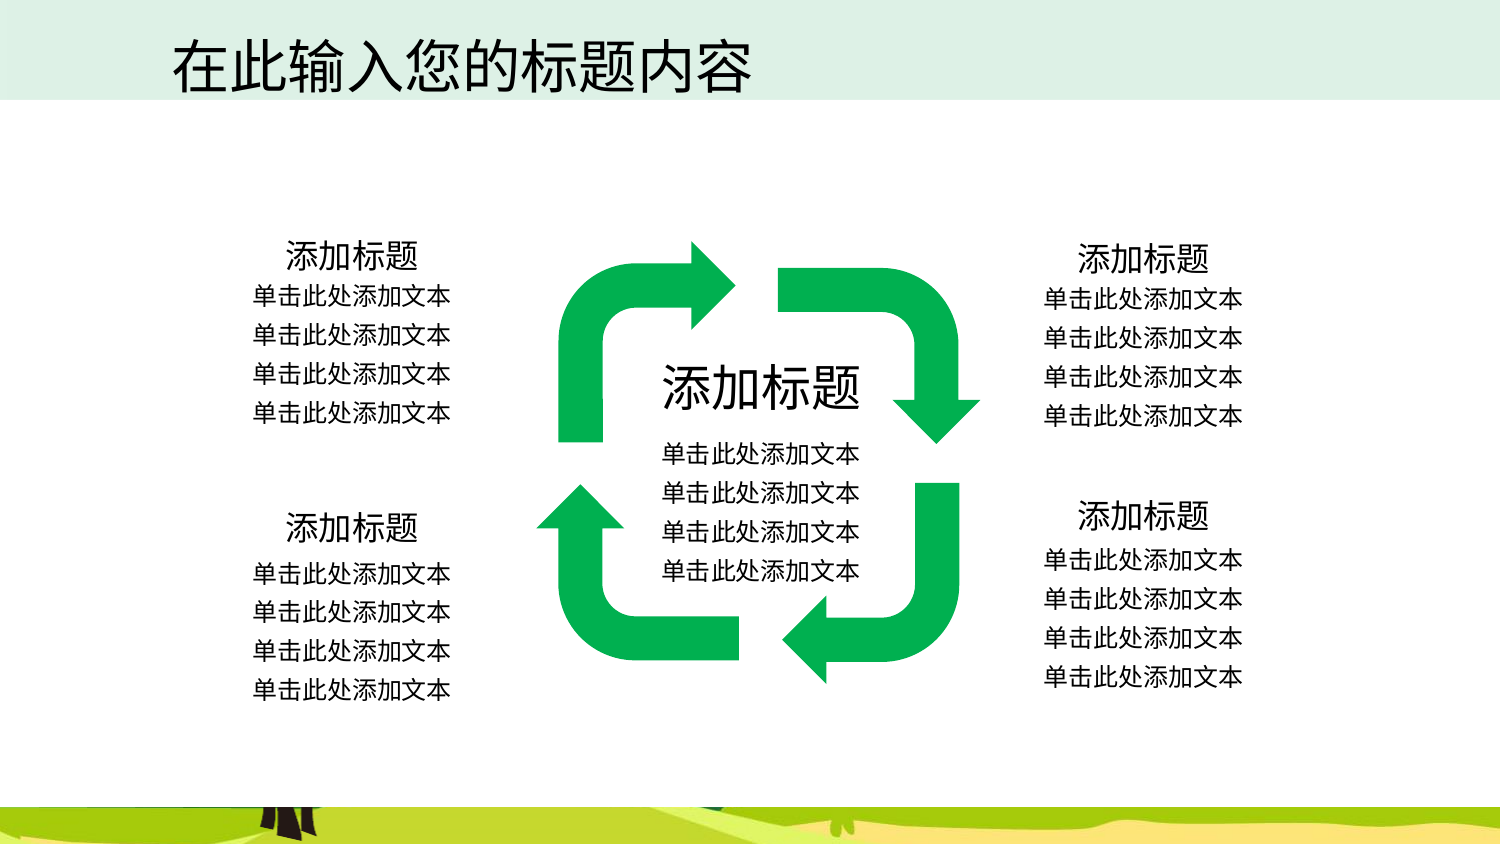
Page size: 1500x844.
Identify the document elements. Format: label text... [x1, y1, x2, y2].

text_box [780, 481, 961, 687]
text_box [995, 487, 1292, 702]
text_box [557, 238, 738, 444]
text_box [204, 499, 500, 715]
text_box 在此输入您的标题内容 [156, 22, 793, 108]
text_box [995, 230, 1292, 441]
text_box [204, 228, 500, 437]
text_box [533, 482, 740, 662]
picture [0, 807, 1500, 844]
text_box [613, 348, 909, 596]
text_box [776, 266, 983, 446]
picture [0, 0, 1500, 99]
